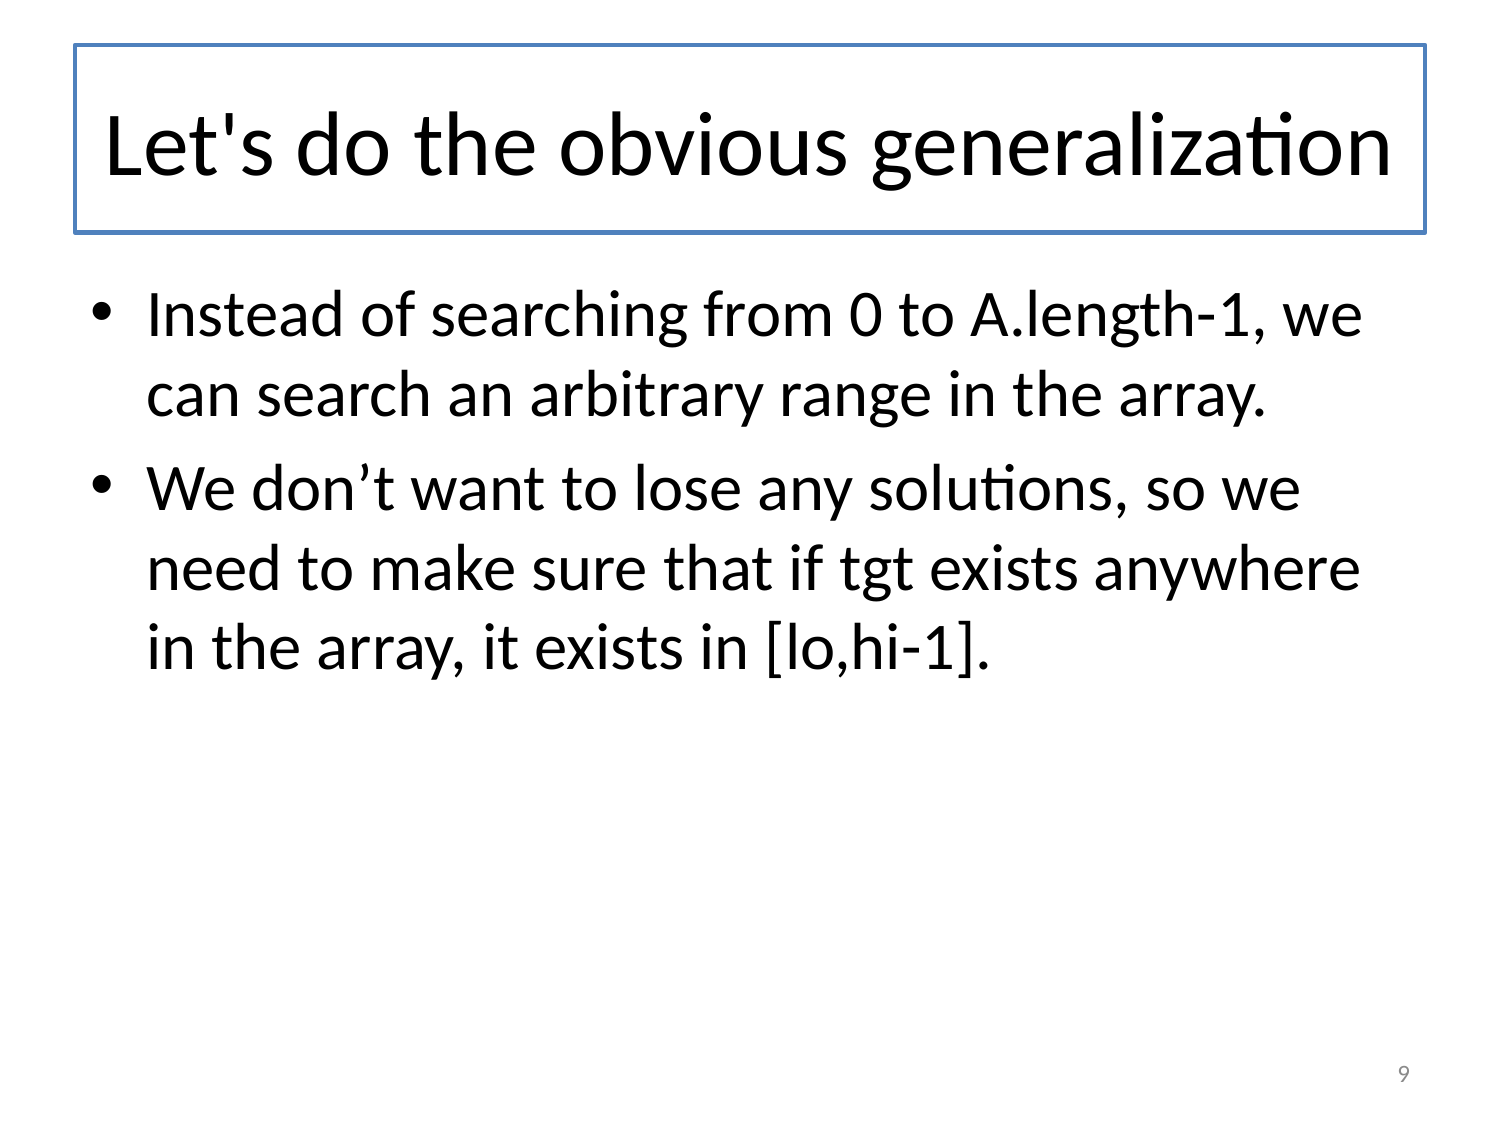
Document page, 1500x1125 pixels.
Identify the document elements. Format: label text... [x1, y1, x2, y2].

list Instead of searching from 0 to A.length-1, we can search an arbitrary range in the array. We don’t want to lose any solutions, so we need to make sure that if tgt exists anywhere in the array, it exists in [lo,hi-1]. [75, 262, 1425, 1005]
slide_number 9 [1074, 1042, 1425, 1103]
title Let's do the obvious generalization [73, 43, 1427, 235]
